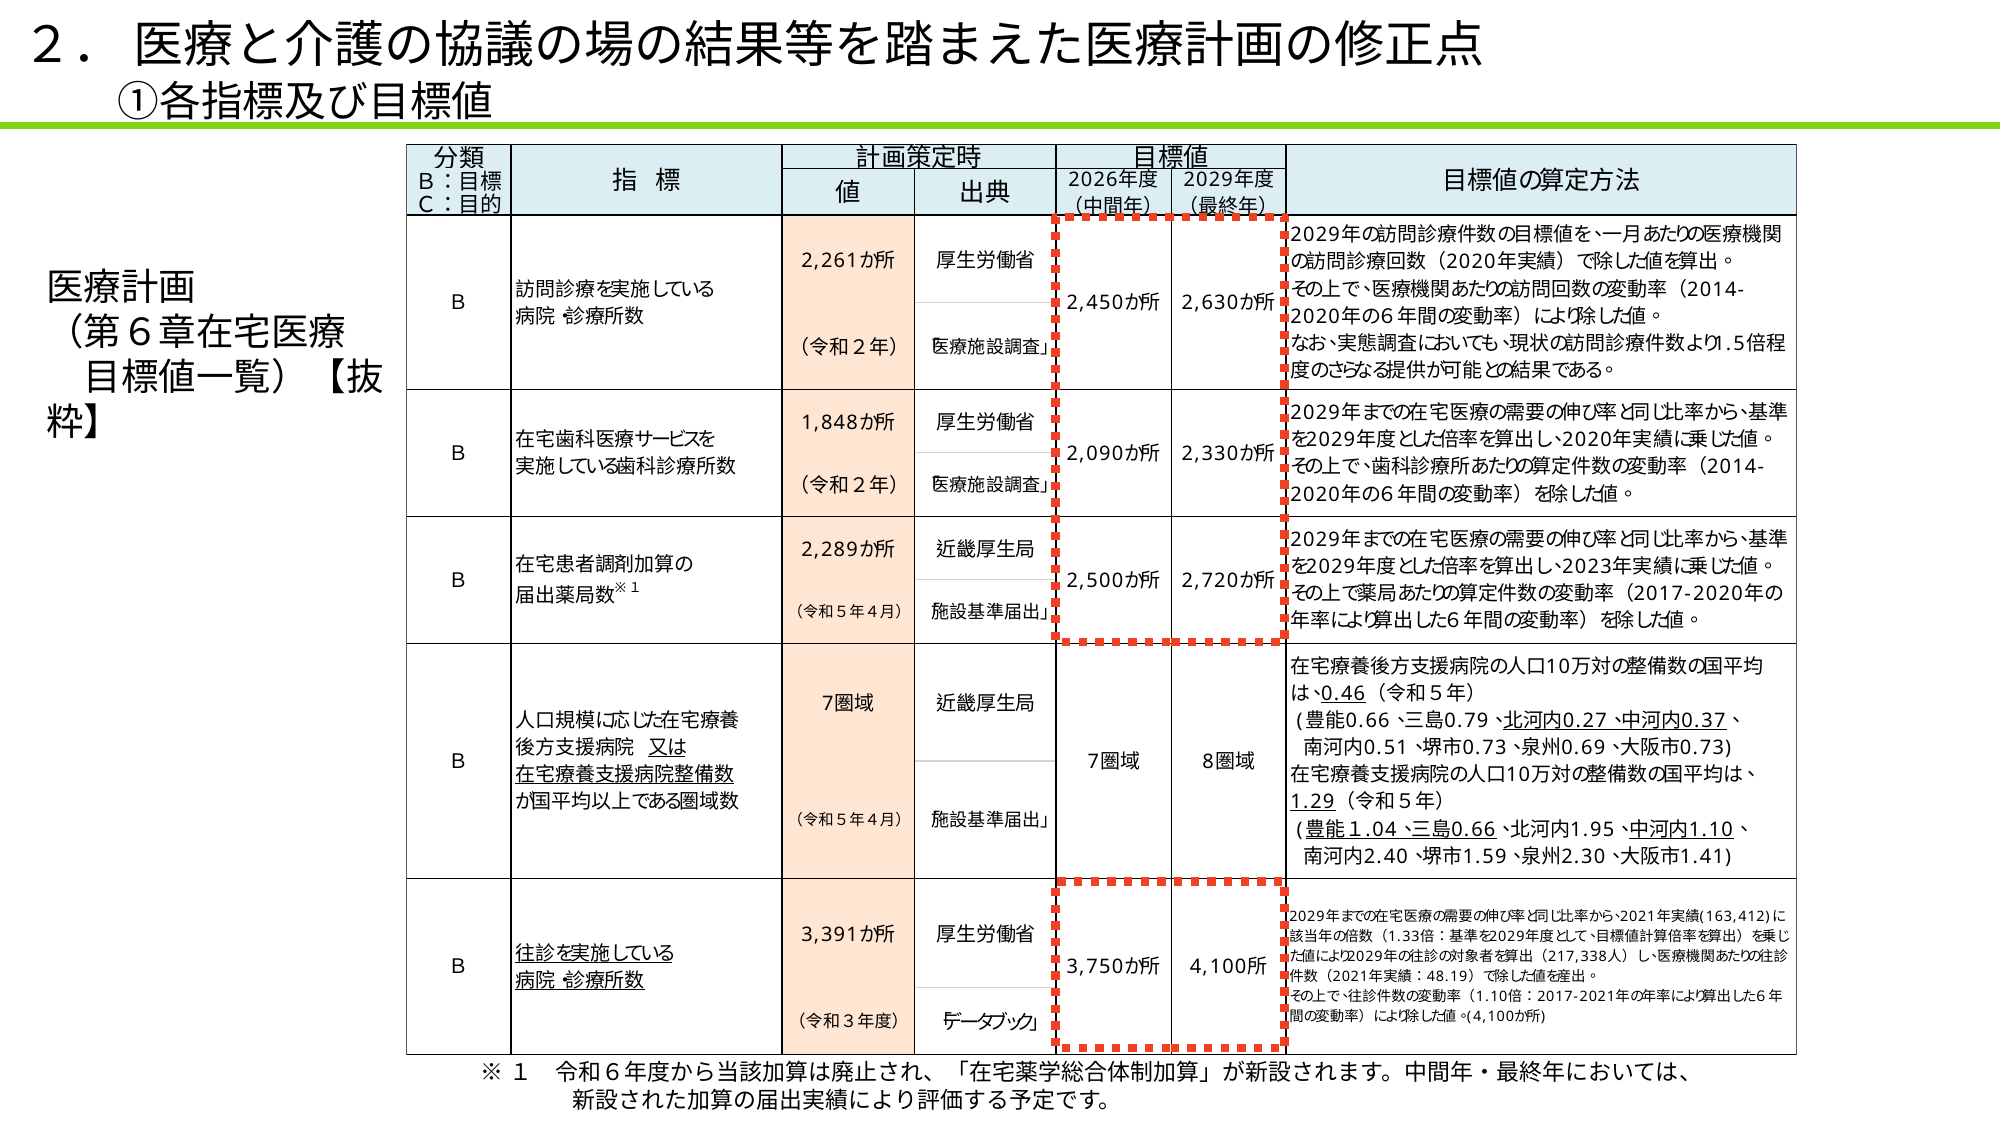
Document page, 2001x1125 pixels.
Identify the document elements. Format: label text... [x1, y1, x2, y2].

text_box ※１ 令和６年度から当該加算は廃止され、「在宅薬学総合体制加算」が新設されます。中間年・最終年においては、 新設された加算の届出実績により評価する予定です。 [466, 1060, 1798, 1120]
text_box ２． 医療と介護の協議の場の結果等を踏まえた医療計画の修正点 ①各指標及び目標値 [7, 21, 2000, 122]
picture [406, 144, 1798, 1056]
text_box 医療計画 （第６章在宅医療 目標値一覧）【抜粋】 [31, 255, 401, 451]
